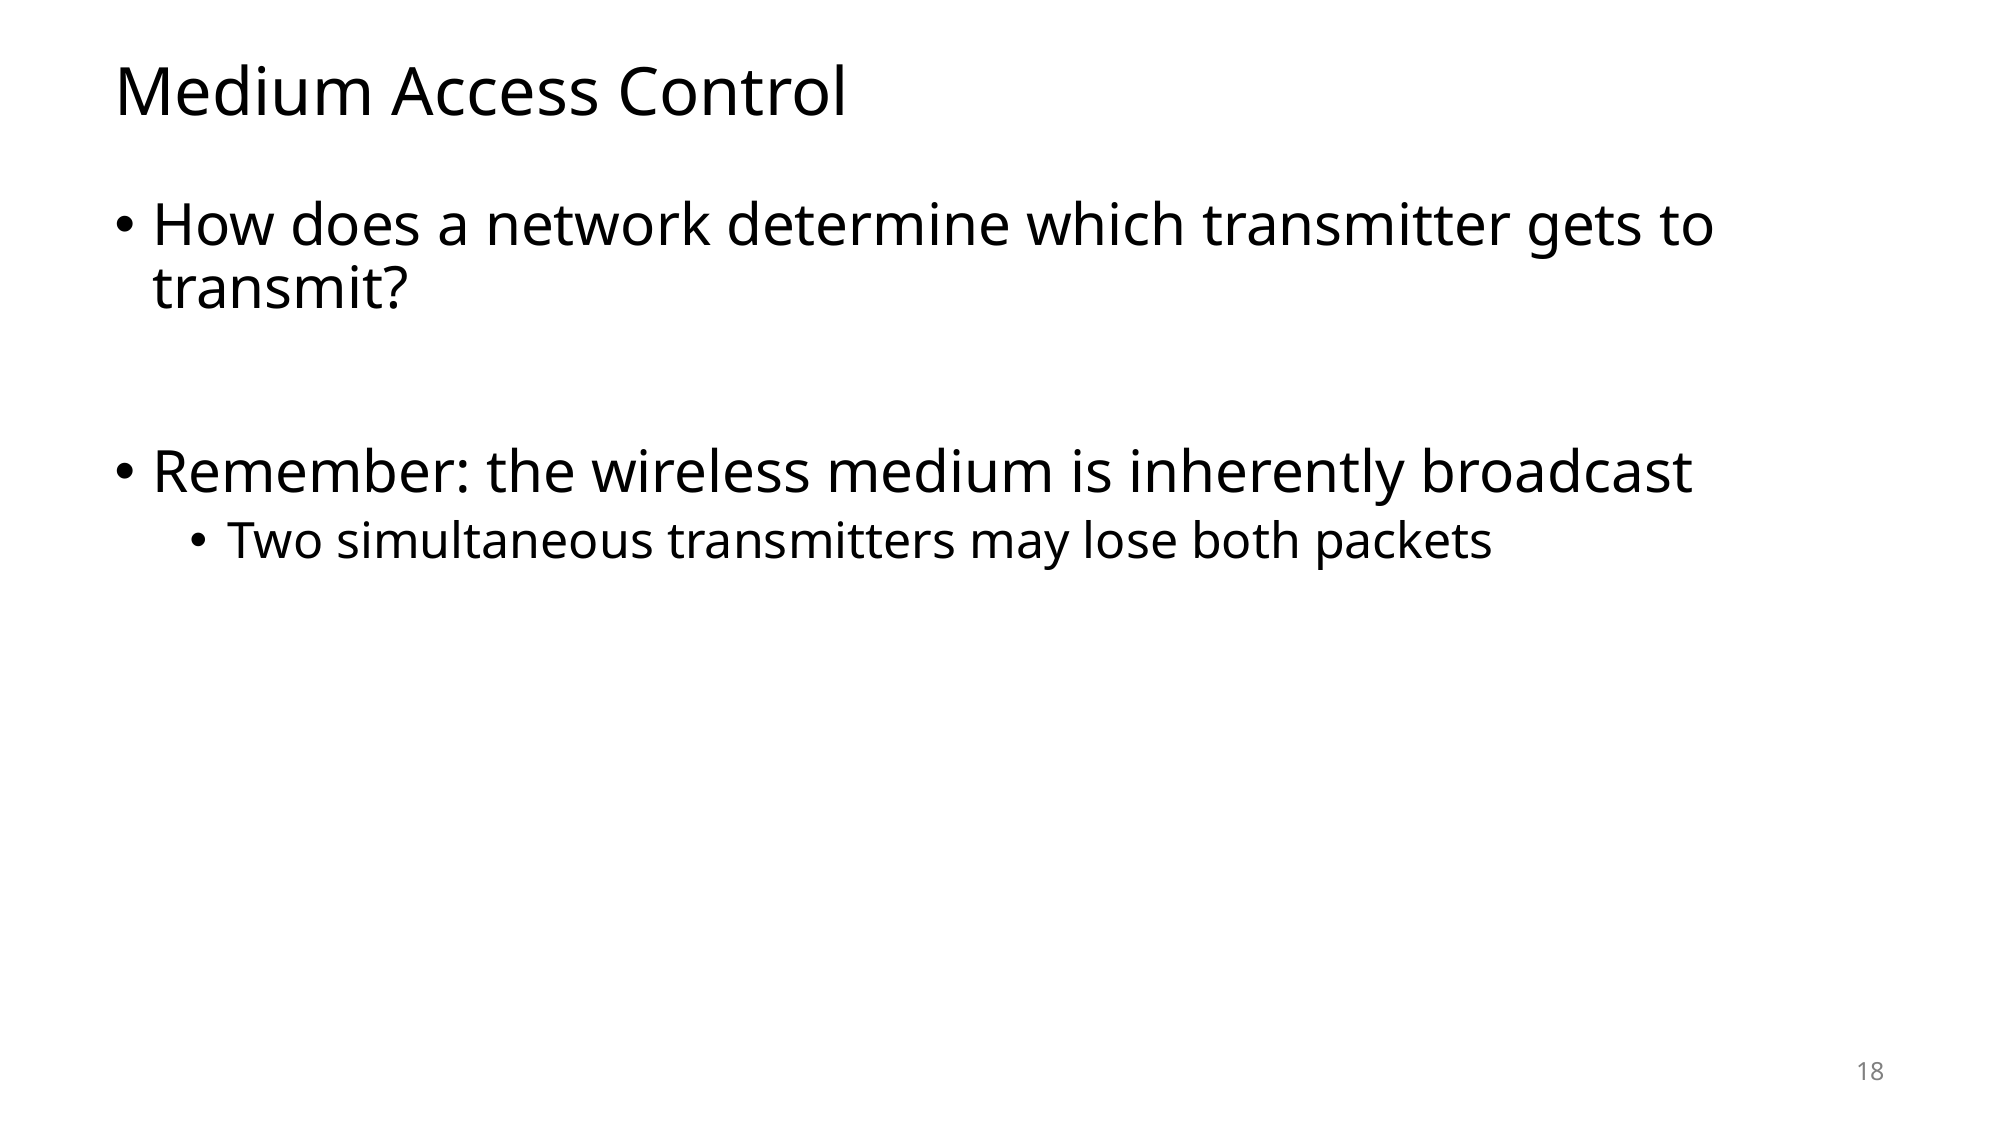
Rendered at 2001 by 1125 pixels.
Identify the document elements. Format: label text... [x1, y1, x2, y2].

slide_number 18 [1749, 1042, 1900, 1103]
list How does a network determine which transmitter gets to transmit? Remember: the wireless medium is inherently broadcast Two simultaneous transmitters may lose both packets [99, 187, 1900, 1013]
title Medium Access Control [99, 37, 1900, 150]
